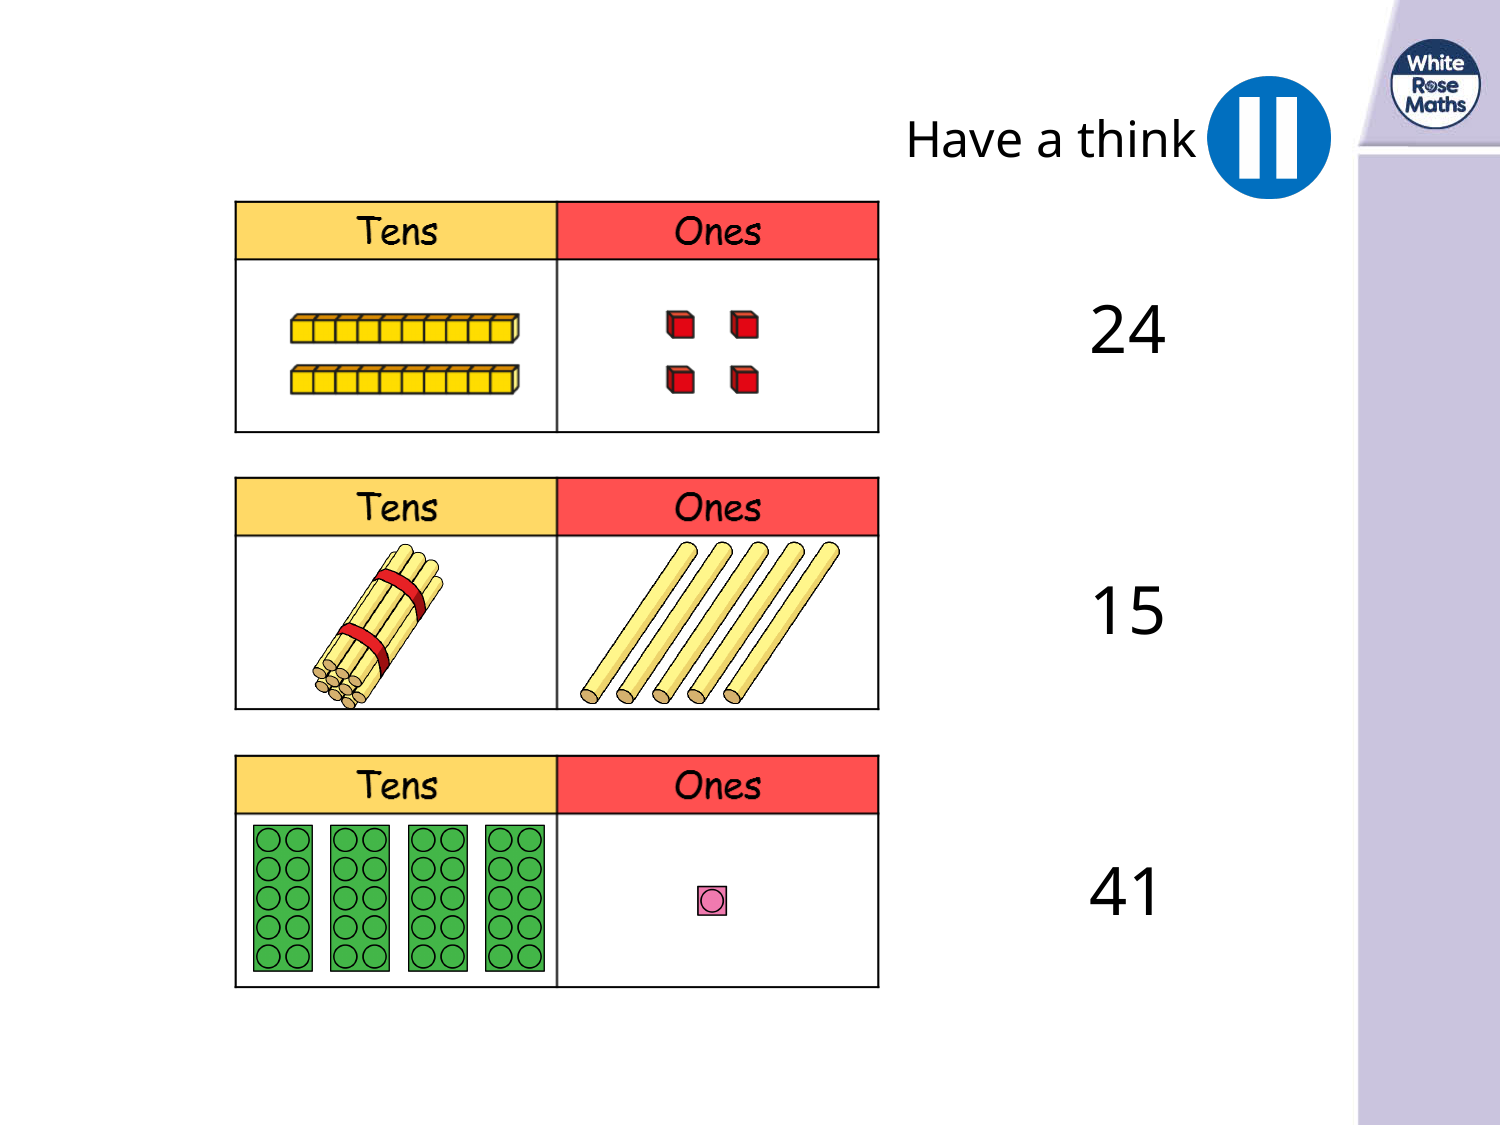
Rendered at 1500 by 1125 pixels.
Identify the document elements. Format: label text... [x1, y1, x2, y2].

text_box Have a think [890, 99, 1207, 175]
picture [0, 0, 1500, 1125]
text_box 15 [1075, 560, 1459, 655]
text_box 24 [1075, 279, 1459, 374]
text_box 41 [1075, 841, 1459, 936]
